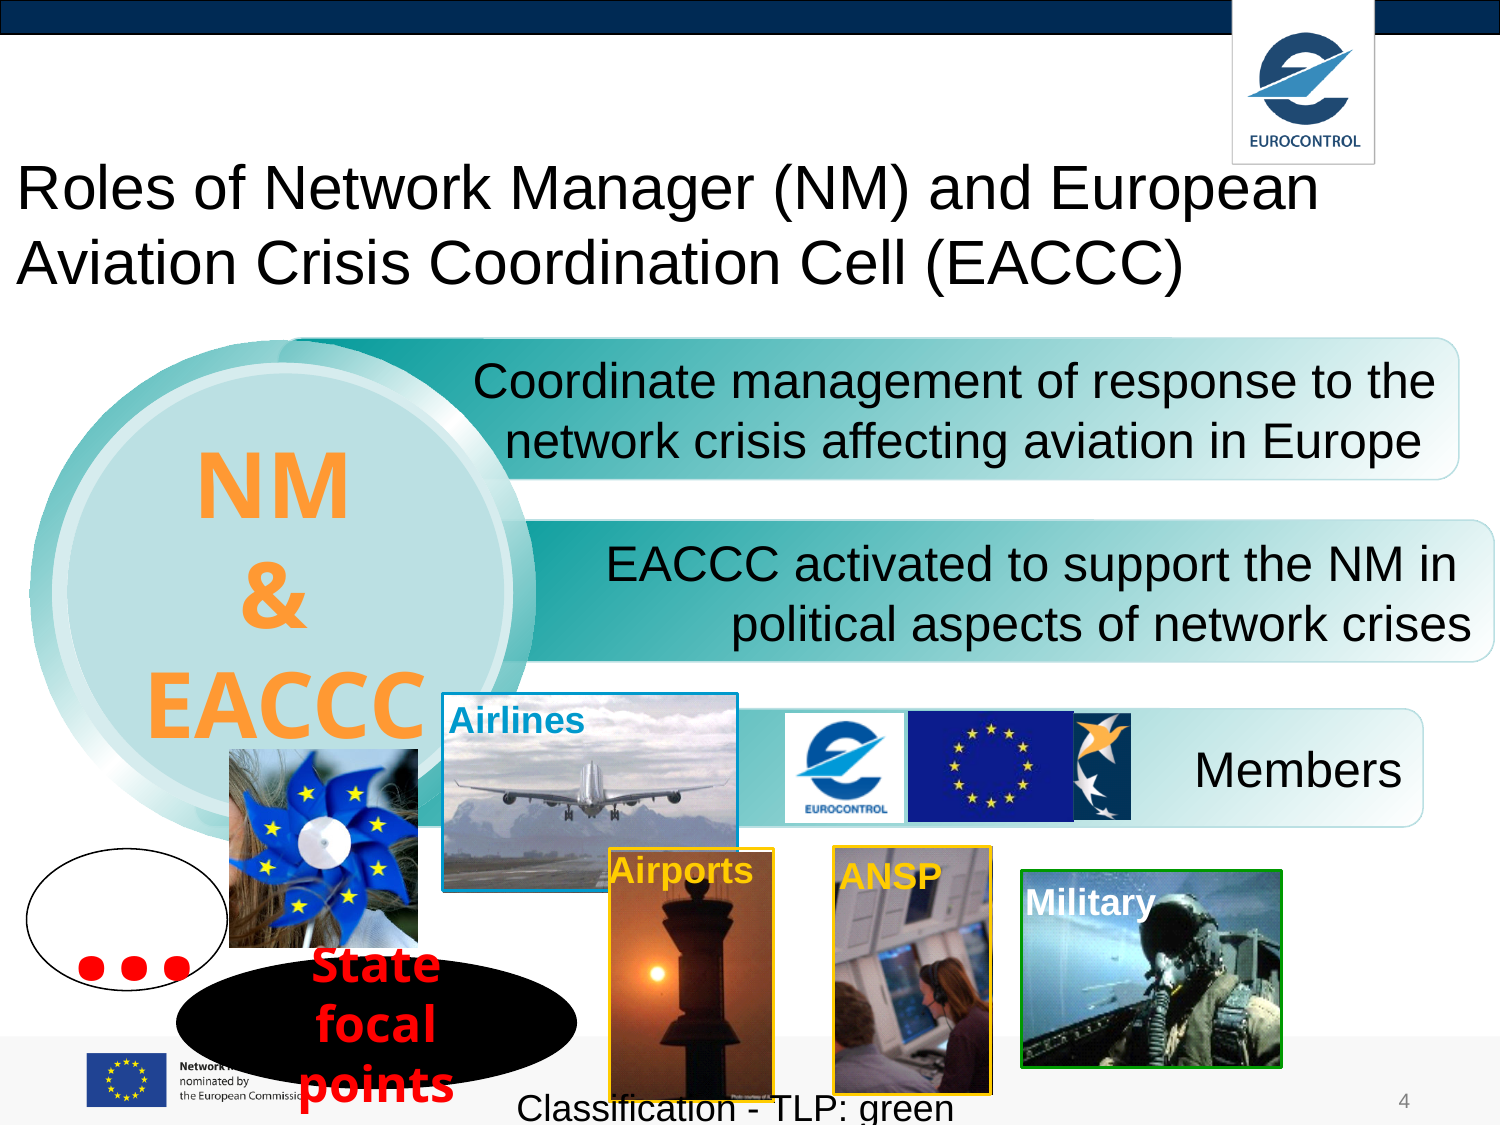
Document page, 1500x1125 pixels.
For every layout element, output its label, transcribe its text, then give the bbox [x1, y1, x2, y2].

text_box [832, 845, 994, 1095]
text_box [608, 845, 776, 1103]
text_box Roles of Network Manager (NM) and European Aviation Crisis Coordination Cell (EACCC) [2, 133, 1500, 311]
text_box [1021, 869, 1282, 1068]
text_box Classification - TLP: green [501, 1076, 1135, 1124]
text_box EACCC activated to support the NM in political aspects of network crises [542, 519, 1495, 662]
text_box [1073, 713, 1131, 821]
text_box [29, 339, 536, 847]
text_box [442, 692, 739, 894]
text_box Members [744, 708, 1424, 828]
picture [229, 749, 418, 948]
text_box State focal points [176, 957, 577, 1089]
picture [85, 1051, 310, 1108]
slide_number 4 [1346, 1078, 1425, 1123]
text_box Coordinate management of response to the network crisis affecting aviation in Europe [300, 337, 1459, 480]
text_box … [26, 854, 224, 991]
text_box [785, 711, 1074, 823]
picture [1224, 0, 1382, 133]
